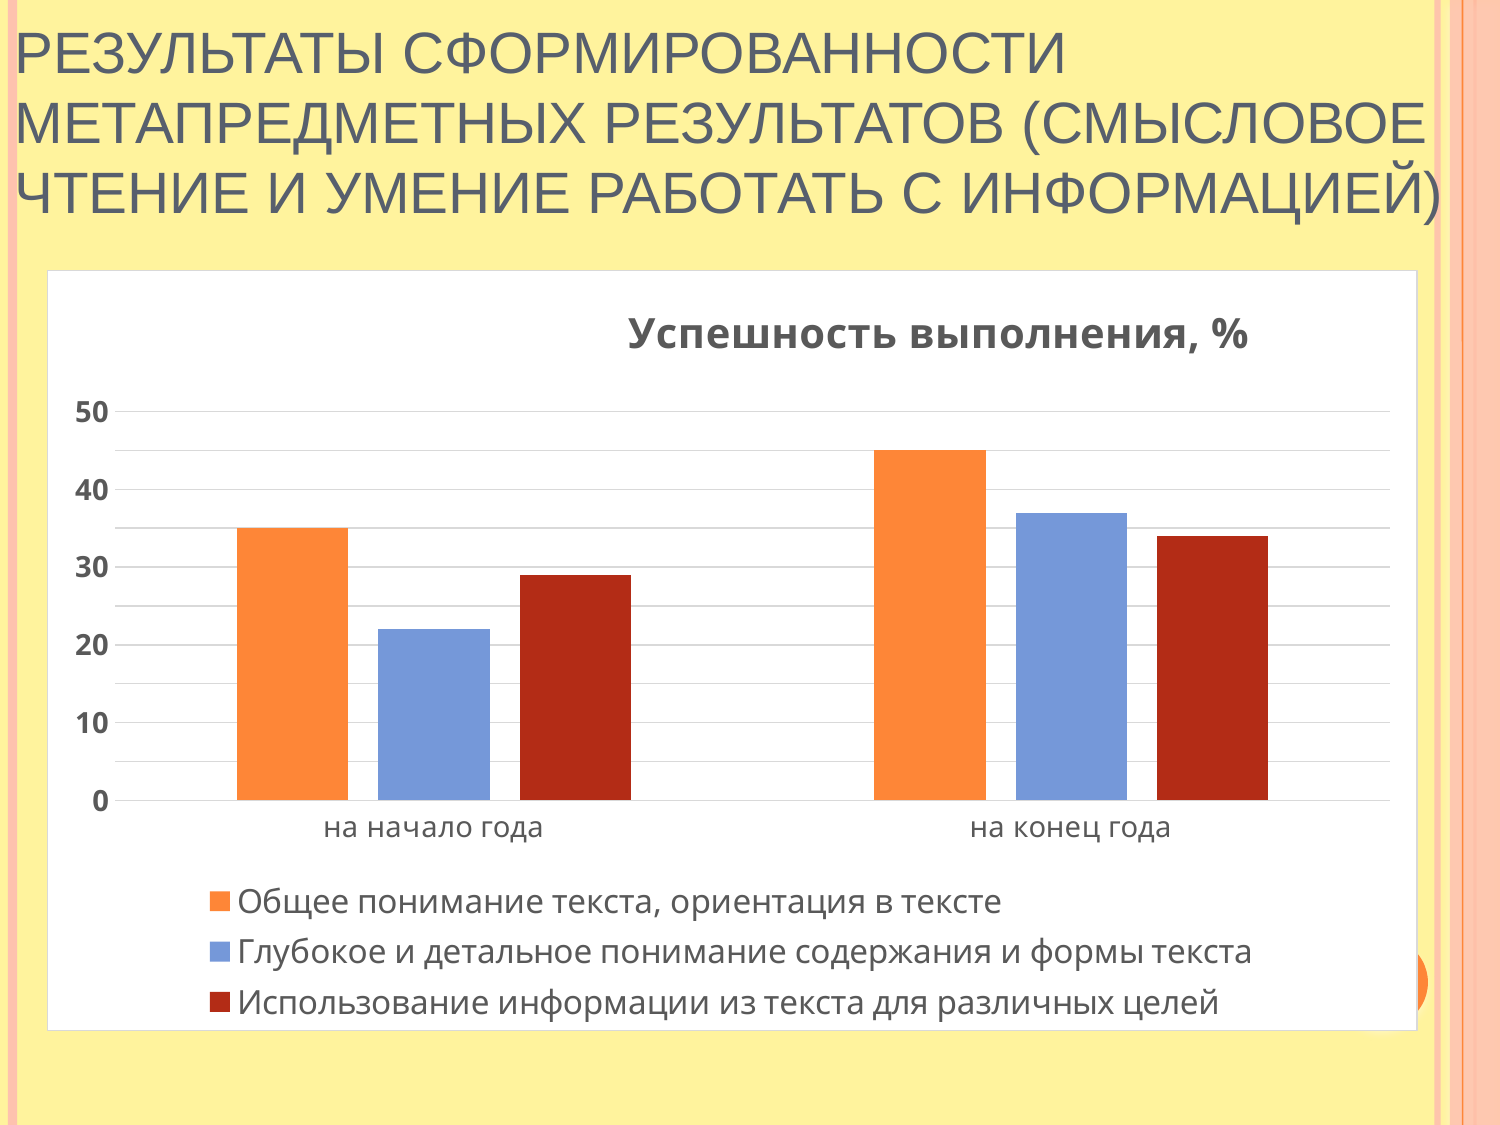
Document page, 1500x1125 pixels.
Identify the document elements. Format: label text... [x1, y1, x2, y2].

chart [46, 269, 1419, 1032]
title Результаты сформированности метапредметных результатов (смысловое чтение и умение работать с информацией) [0, 0, 1500, 233]
